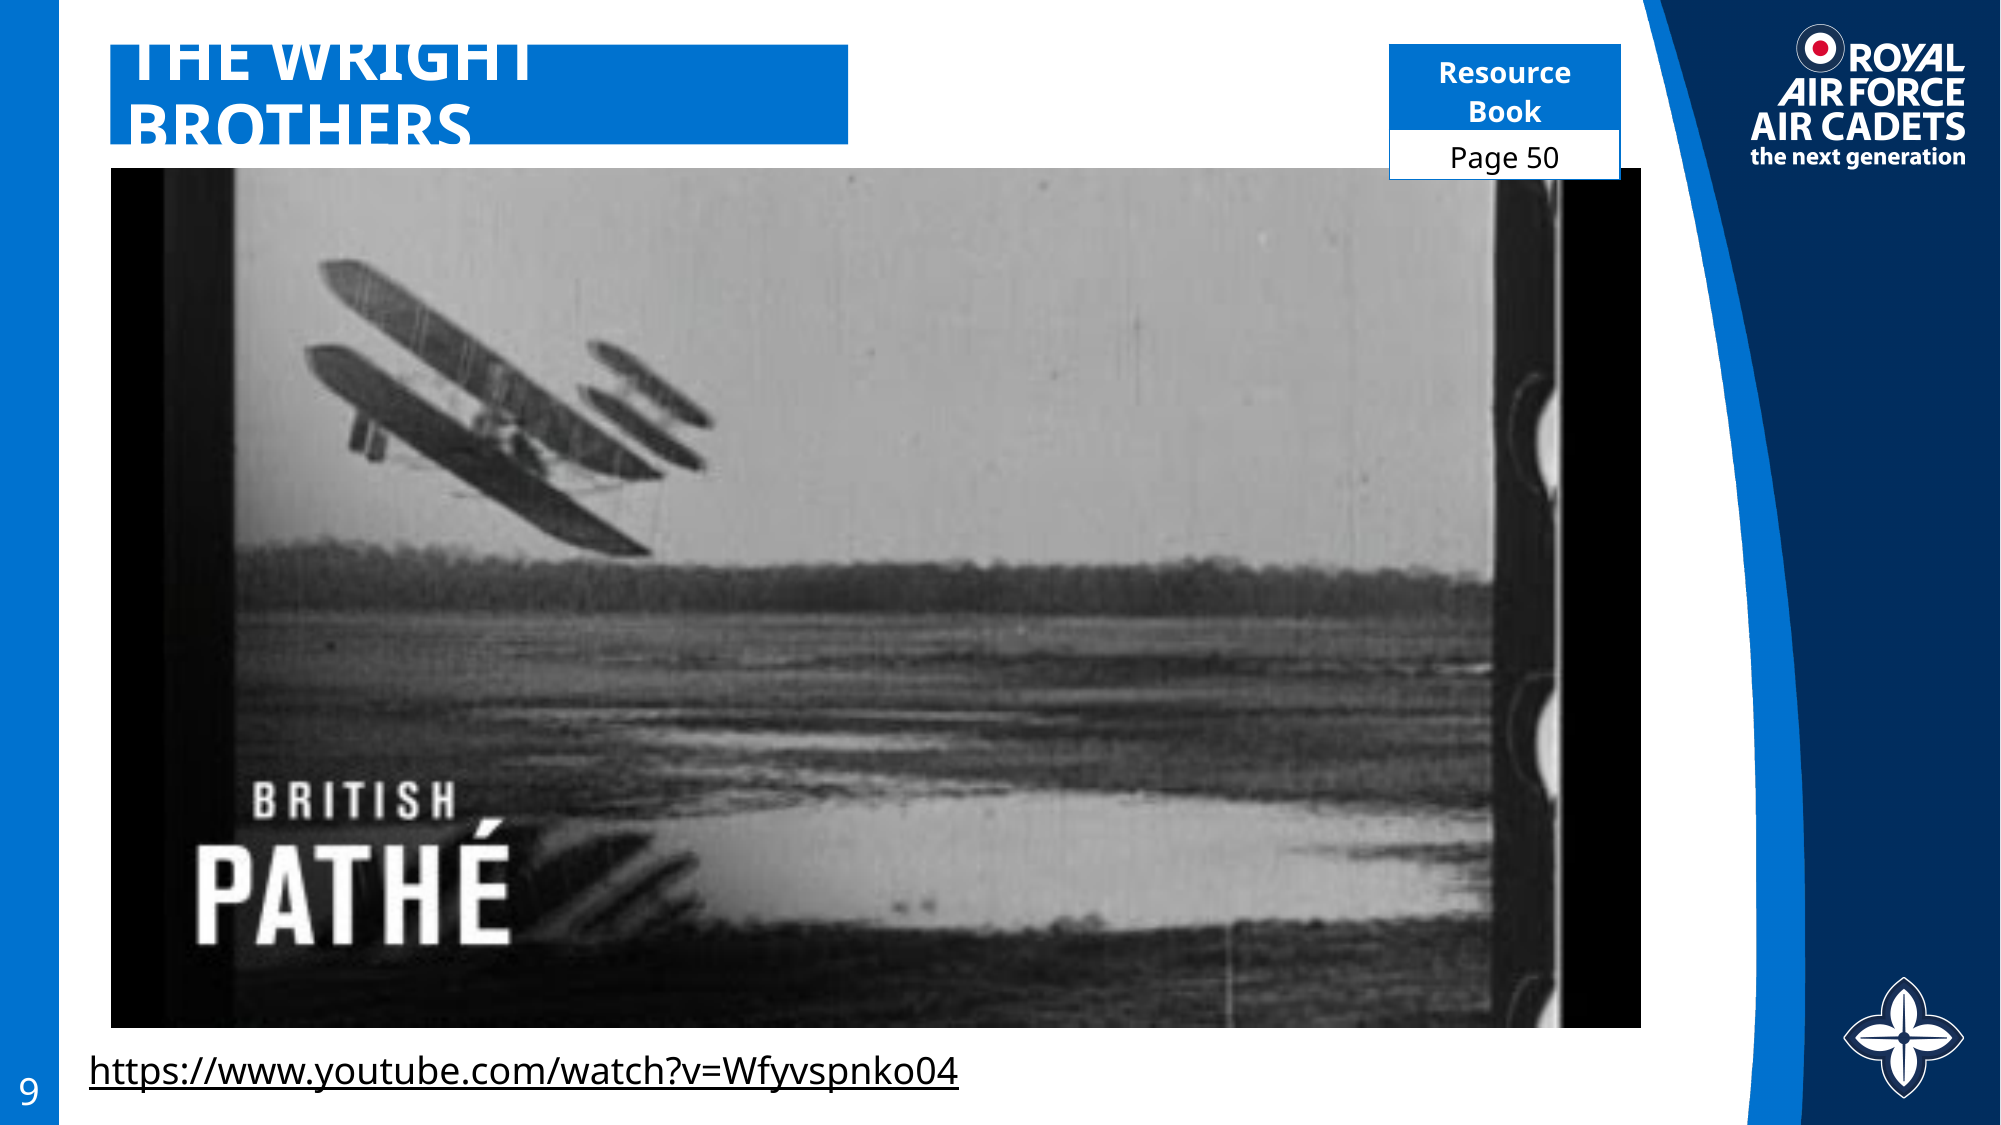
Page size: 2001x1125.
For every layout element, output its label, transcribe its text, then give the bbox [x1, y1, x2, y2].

title THE WRIGHT BROTHERS [110, 44, 849, 145]
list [110, 167, 1642, 1029]
text_box https://www.youtube.com/watch?v=Wfyvspnko04 [73, 1039, 974, 1105]
table_header Resource Book [1390, 45, 1619, 129]
picture [1614, 1, 2001, 1124]
table_cell Page 50 [1390, 130, 1619, 167]
